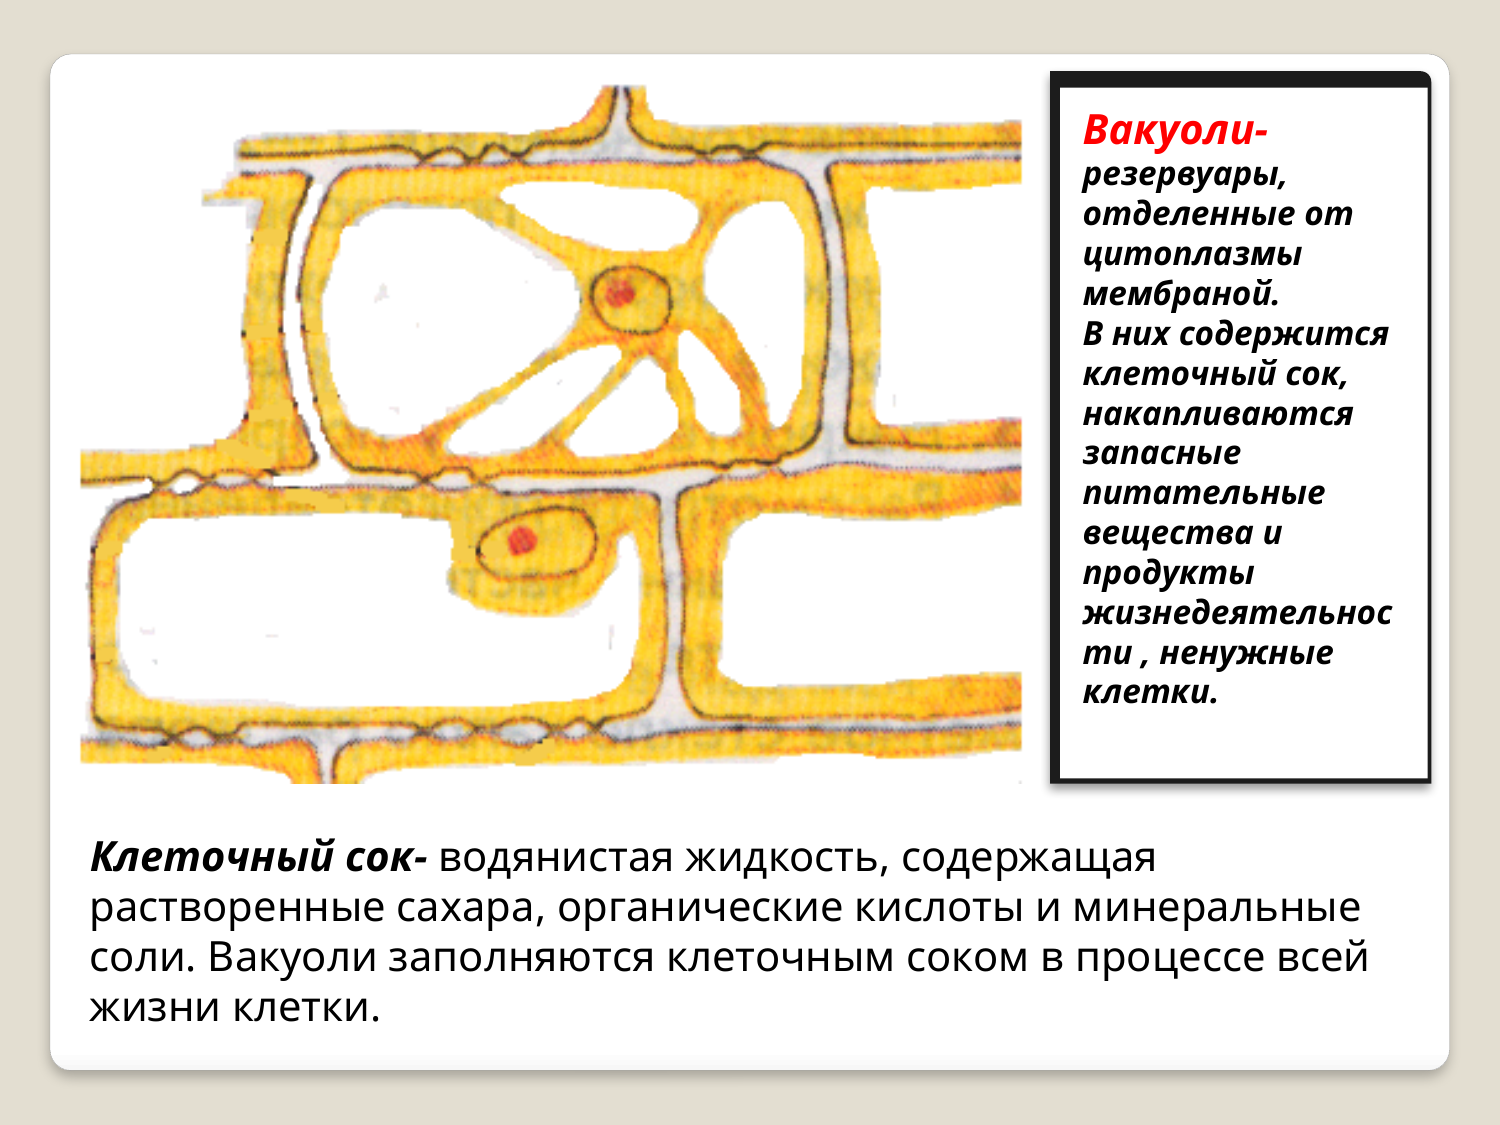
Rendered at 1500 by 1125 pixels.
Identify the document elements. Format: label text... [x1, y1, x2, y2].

title Клеточный сок- водянистая жидкость, содержащая растворенные сахара, органические кислоты и минеральные соли. Вакуоли заполняются клеточным соком в процессе всей жизни клетки. [75, 822, 1425, 1038]
list Вакуоли- резервуары, отделенные от цитоплазмы мембраной. В них содержится клеточный сок, накапливаются запасные питательные вещества и продукты жизнедеятельности , ненужные клетки. [1060, 87, 1428, 779]
picture [68, 71, 1042, 785]
